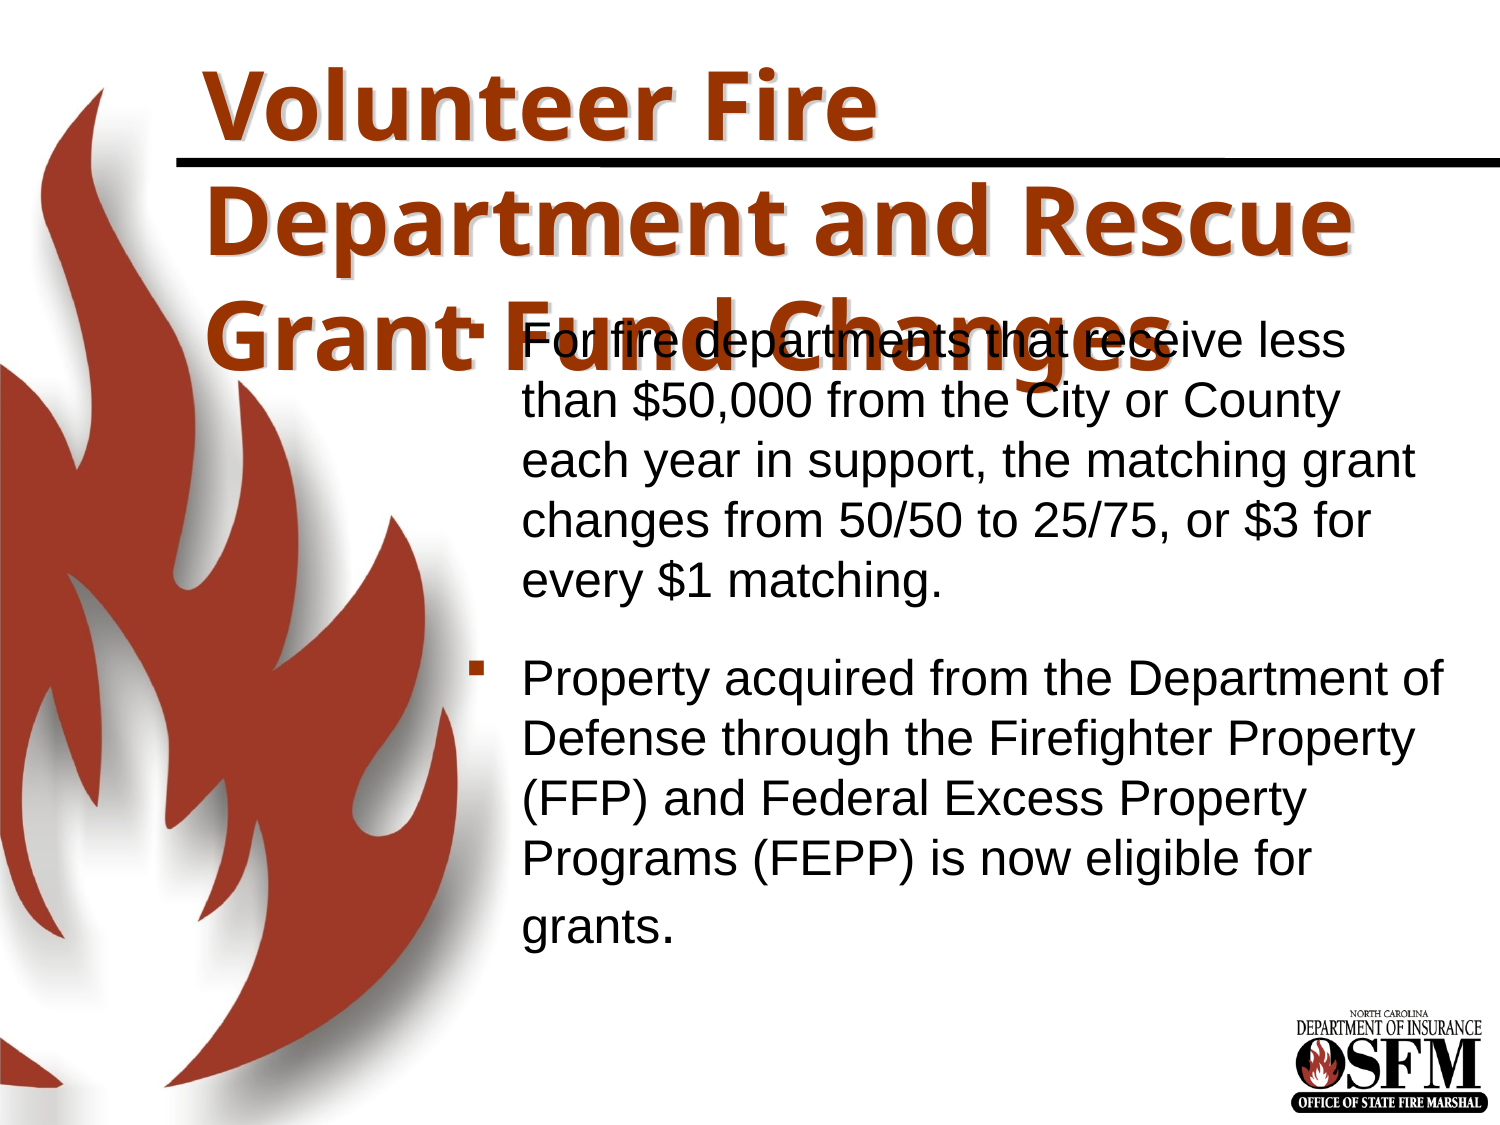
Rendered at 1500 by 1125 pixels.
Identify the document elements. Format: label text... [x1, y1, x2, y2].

picture [0, 87, 513, 1125]
title Volunteer Fire Department and Rescue Grant Fund Changes [187, 37, 1488, 286]
picture [1291, 1010, 1488, 1113]
list For fire departments that receive less than $50,000 from the City or County each year in support, the matching grant changes from 50/50 to 25/75, or $3 for every $1 matching. Property acquired from the Department of Defense through the Firefighter Property (FFP) and Federal Excess Property Programs (FEPP) is now eligible for grants. [449, 299, 1463, 1088]
